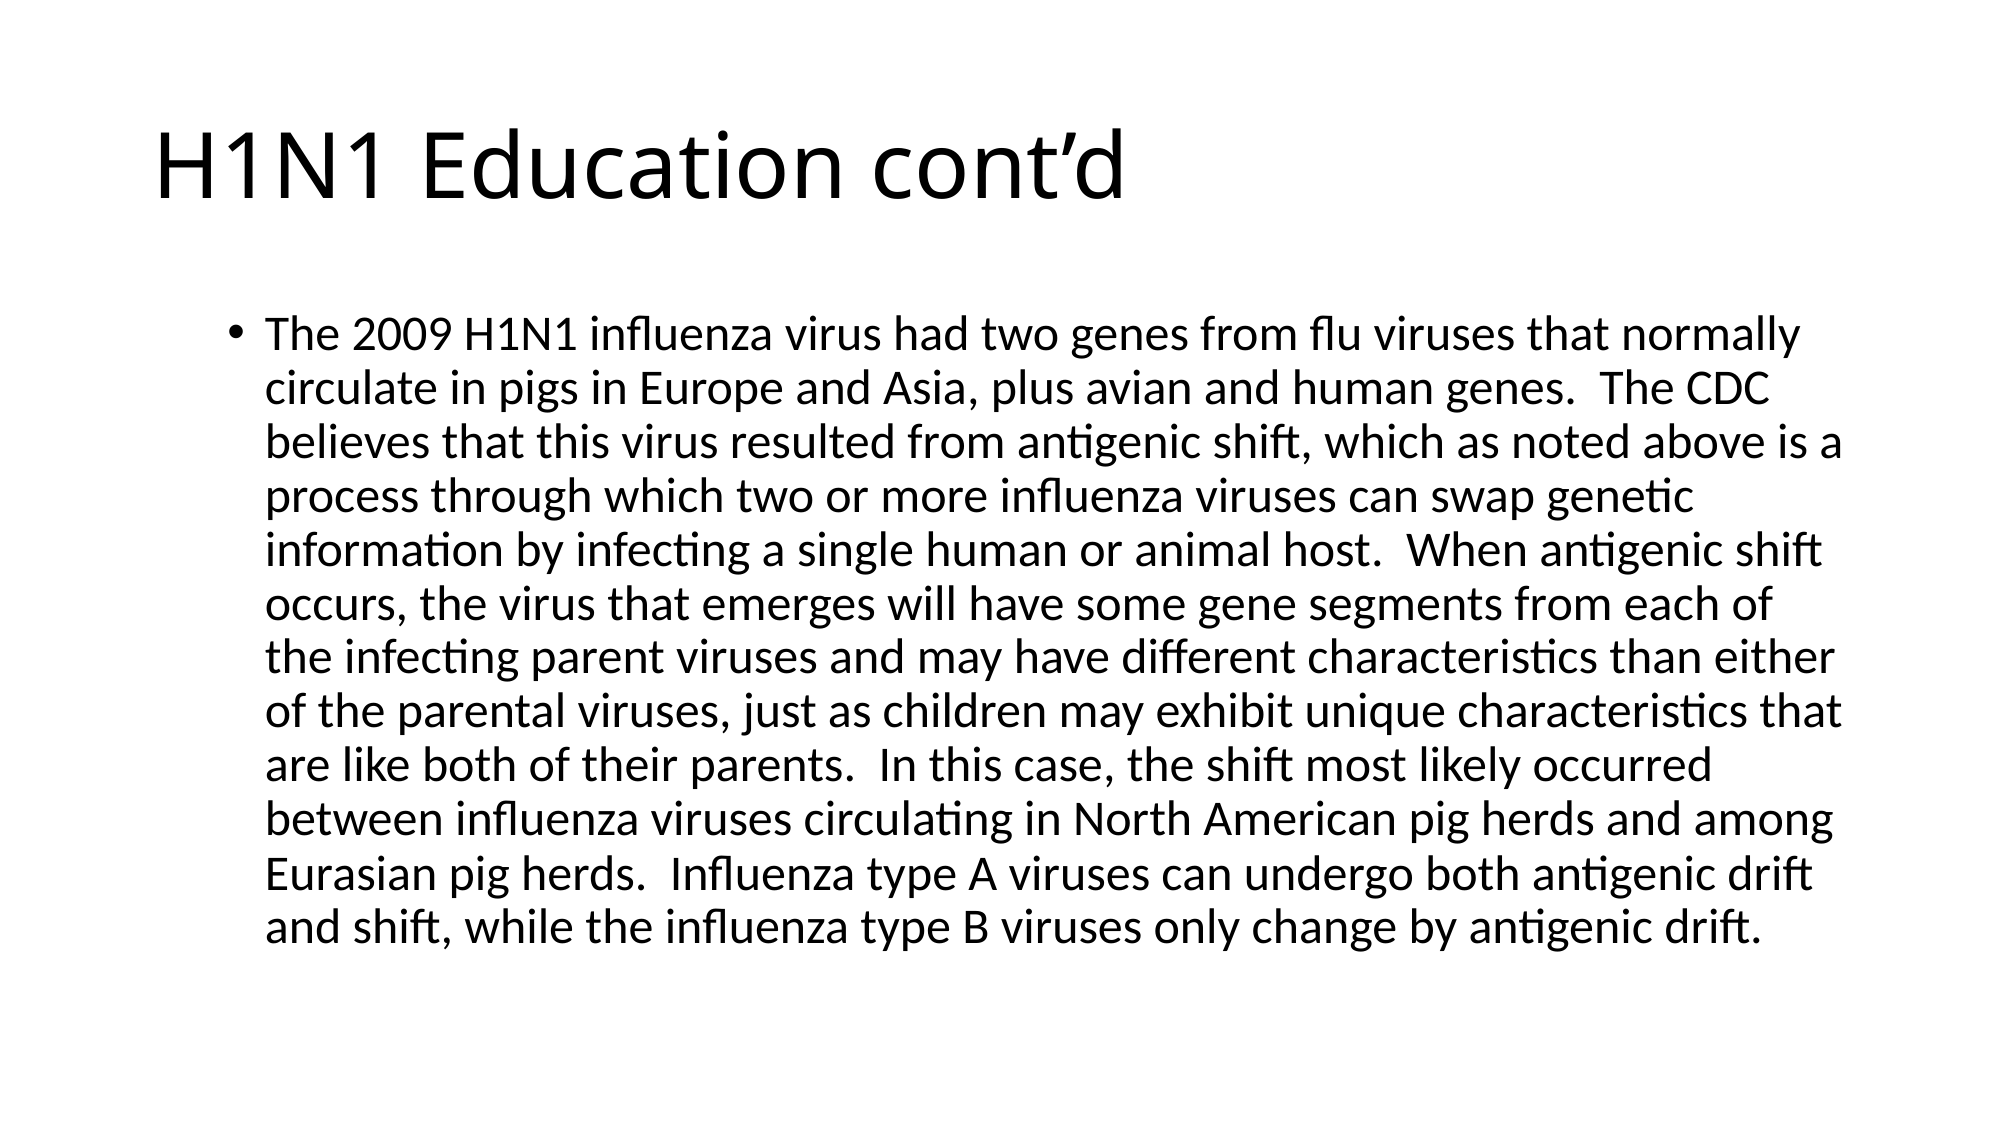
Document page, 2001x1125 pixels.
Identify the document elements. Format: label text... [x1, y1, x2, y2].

list The 2009 H1N1 influenza virus had two genes from flu viruses that normally circulate in pigs in Europe and Asia, plus avian and human genes. The CDC believes that this virus resulted from antigenic shift, which as noted above is a process through which two or more influenza viruses can swap genetic information by infecting a single human or animal host. When antigenic shift occurs, the virus that emerges will have some gene segments from each of the infecting parent viruses and may have different characteristics than either of the parental viruses, just as children may exhibit unique characteristics that are like both of their parents. In this case, the shift most likely occurred between influenza viruses circulating in North American pig herds and among Eurasian pig herds. Influenza type A viruses can undergo both antigenic drift and shift, while the influenza type B viruses only change by antigenic drift. [137, 299, 1863, 1014]
title H1N1 Education cont’d [137, 59, 1863, 278]
